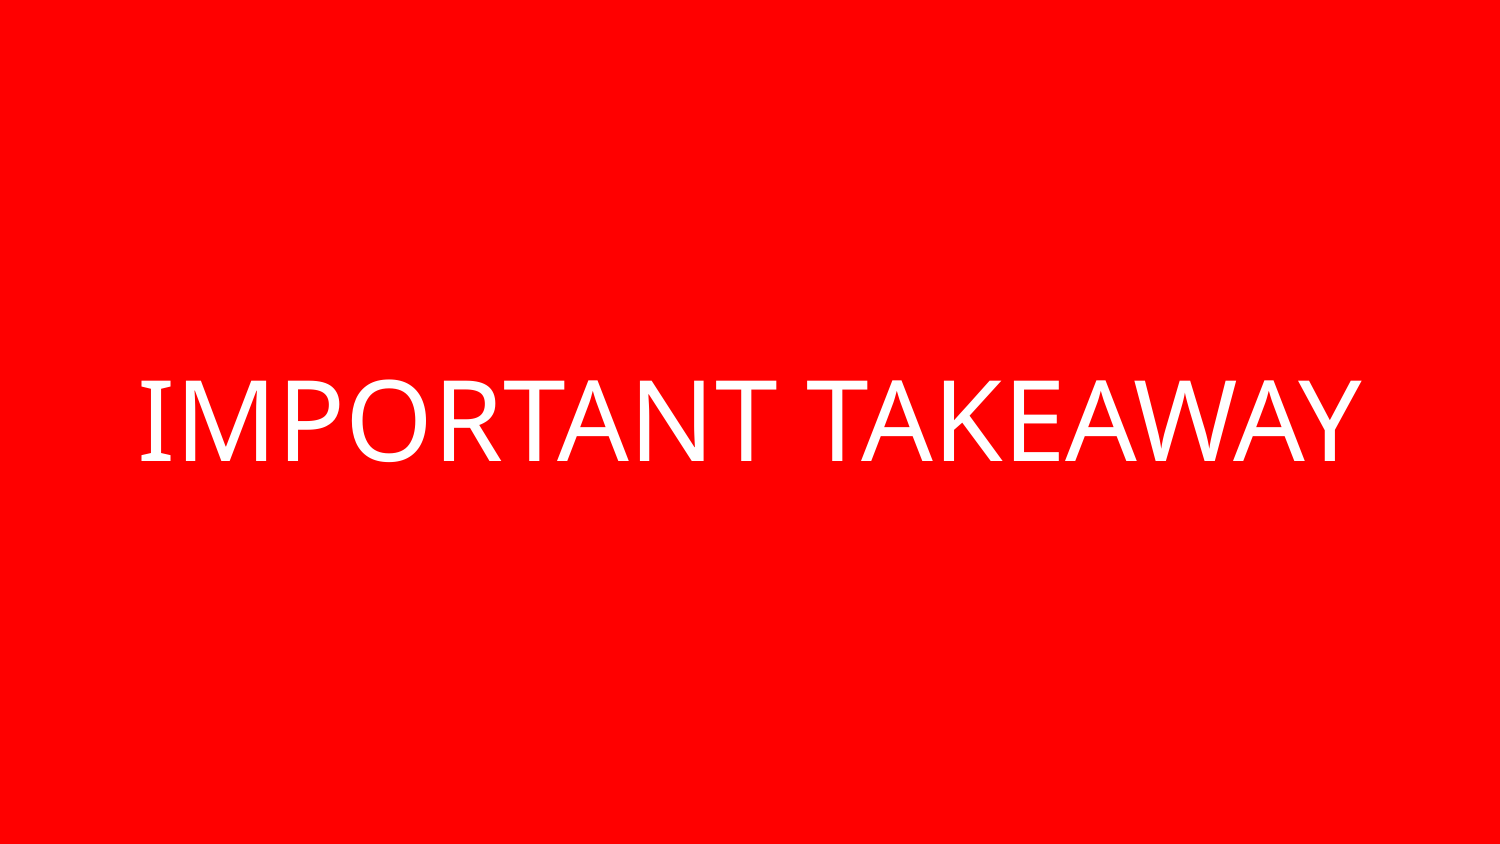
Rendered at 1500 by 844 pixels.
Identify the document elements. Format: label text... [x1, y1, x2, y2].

title IMPORTANT TAKEAWAY [0, 0, 1500, 844]
